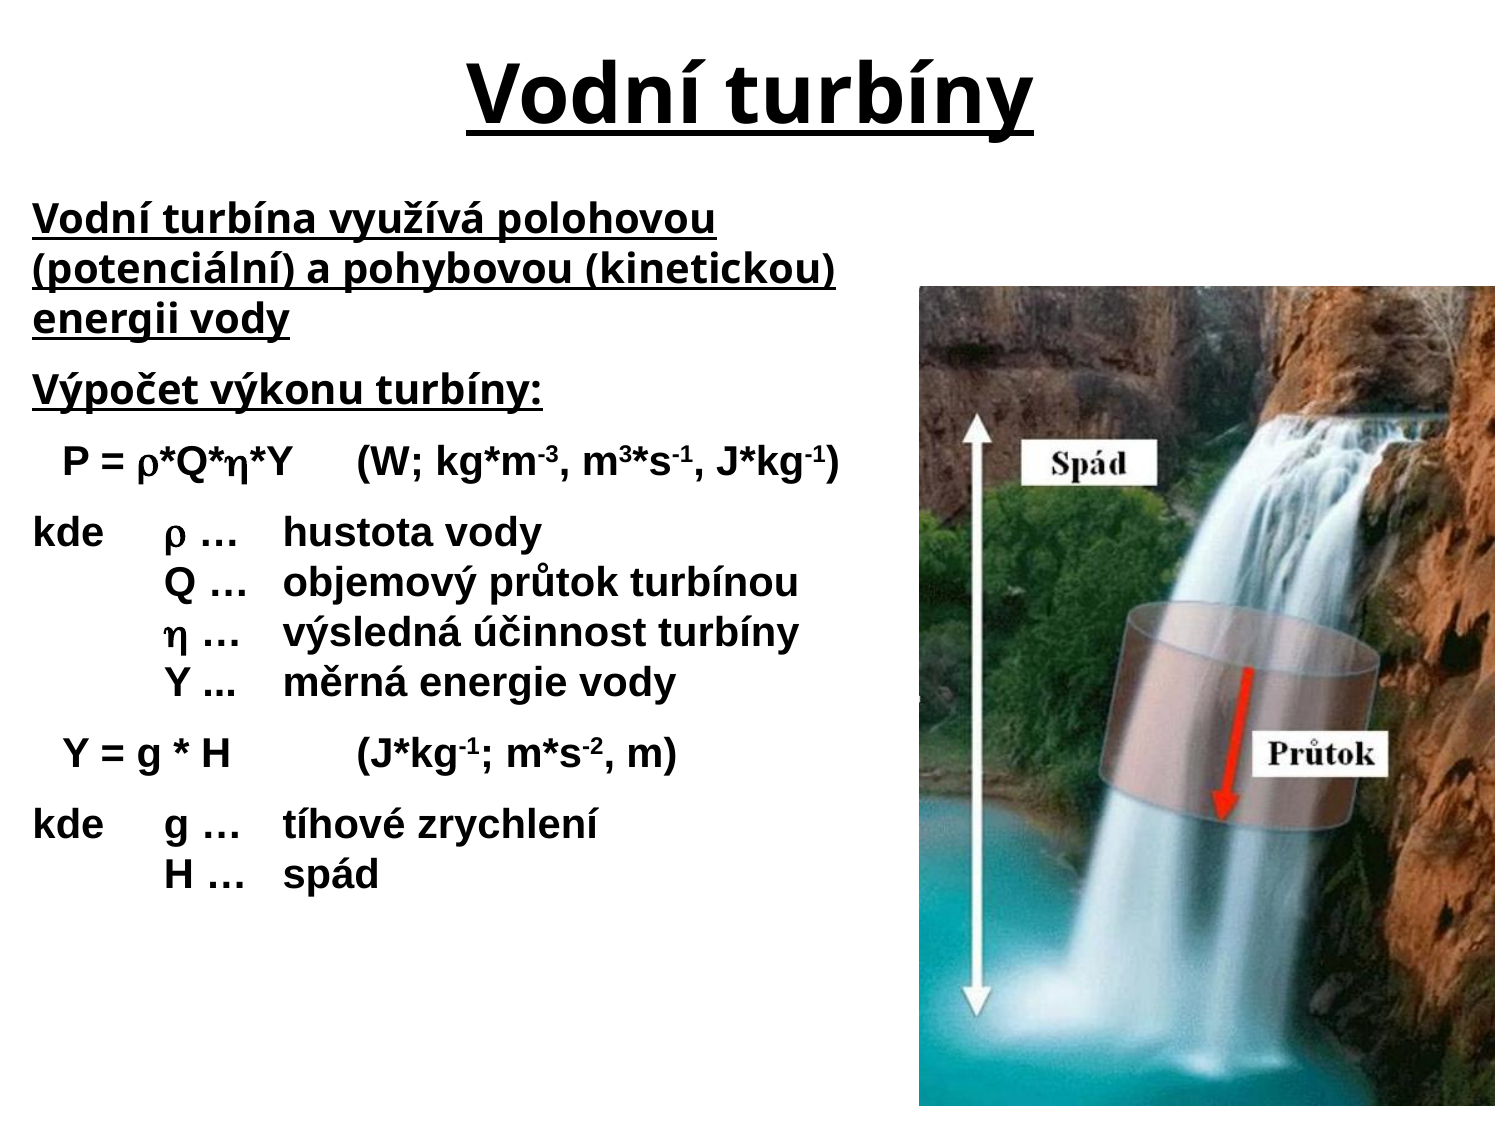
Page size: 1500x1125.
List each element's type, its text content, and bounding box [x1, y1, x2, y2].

picture [919, 286, 1495, 1106]
text_box Vodní turbína využívá polohovou (potenciální) a pohybovou (kinetickou) energii vody Výpočet výkonu turbíny: P = *Q**Y (W; kg*m-3, m3*s-1, J*kg-1) kde  … hustota vody Q … objemový průtok turbínou  … výsledná účinnost turbíny Y ... měrná energie vody Y = g * H (J*kg-1; m*s-2, m) kde g … tíhové zrychlení H … spád [17, 184, 916, 904]
text_box Vodní turbíny [74, 30, 1425, 149]
